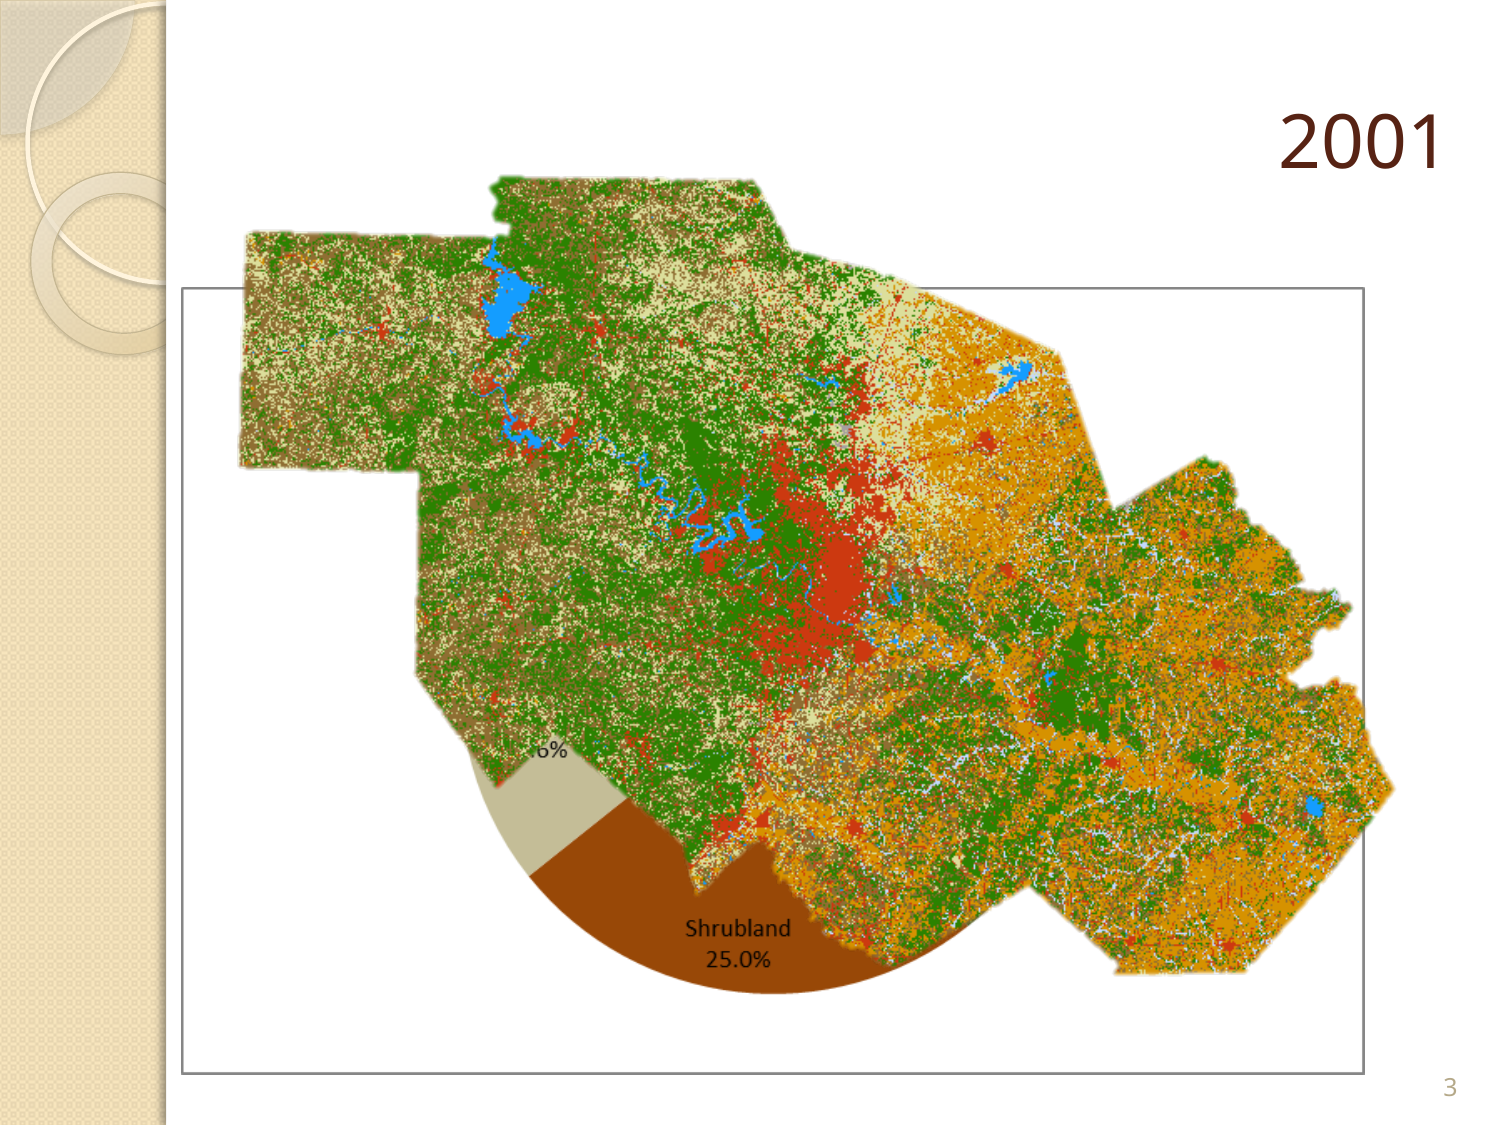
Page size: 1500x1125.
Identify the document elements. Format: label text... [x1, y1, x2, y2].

title 2001 [235, 45, 1466, 121]
picture [181, 125, 1500, 1125]
